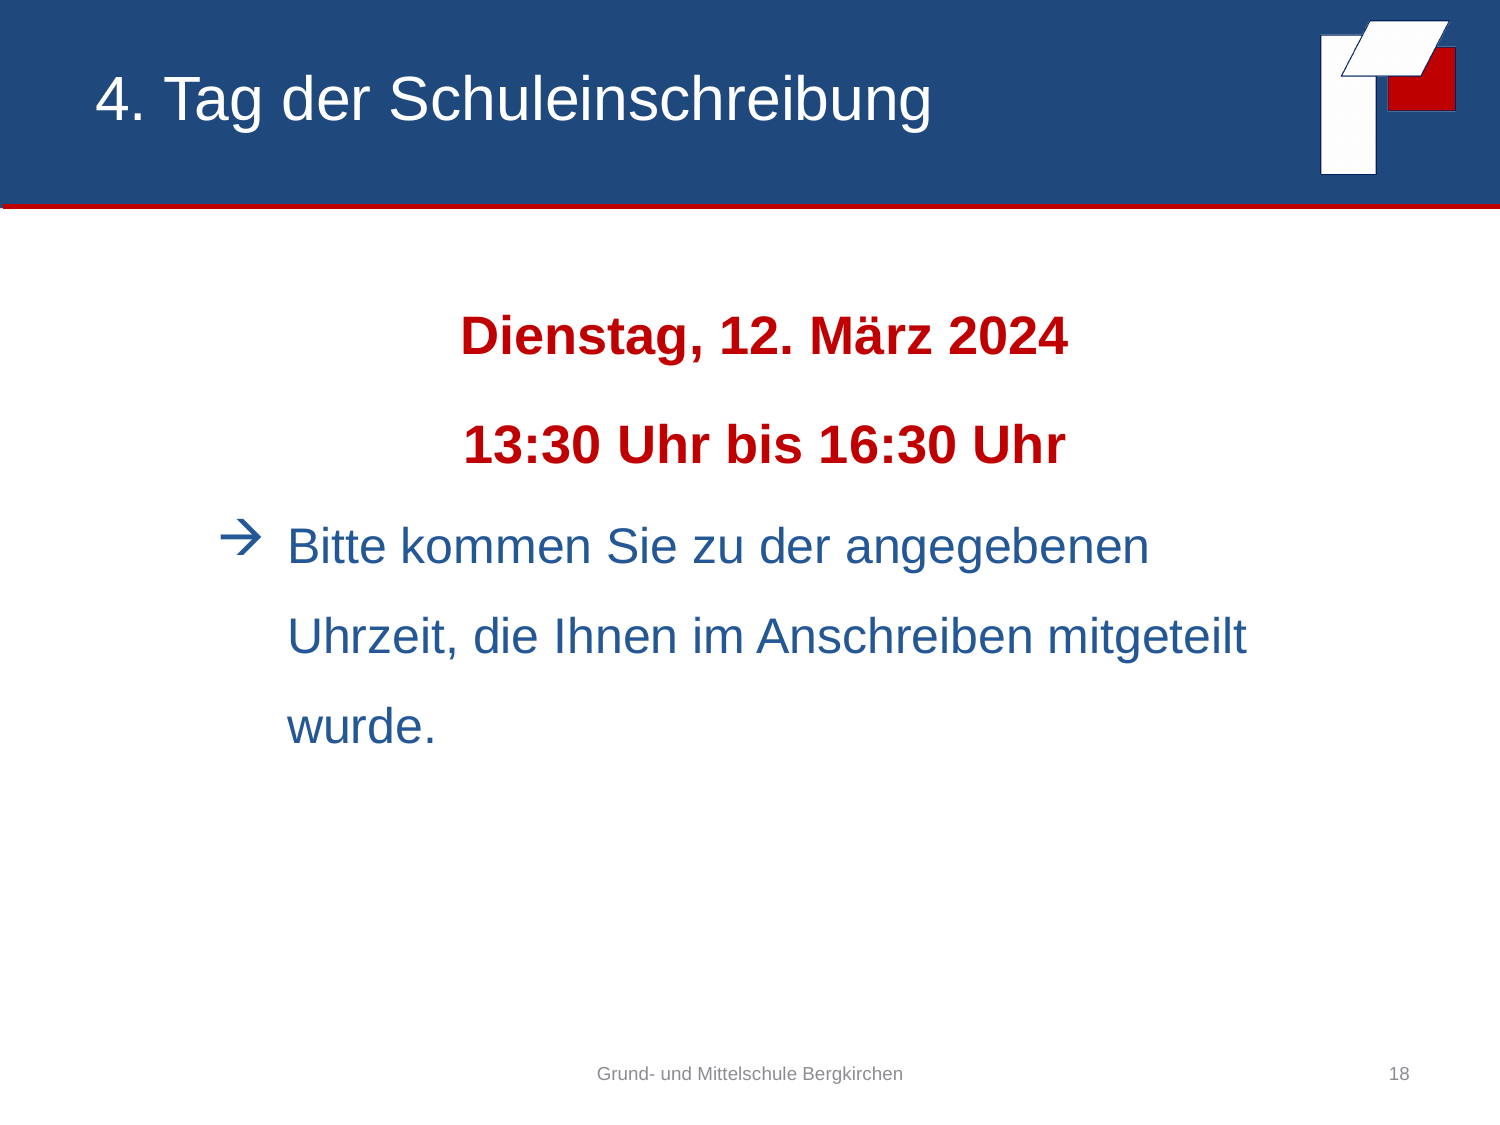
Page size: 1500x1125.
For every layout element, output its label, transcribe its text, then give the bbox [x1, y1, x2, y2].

footer Grund- und Mittelschule Bergkirchen [512, 1042, 988, 1103]
list Dienstag, 12. März 2024 13:30 Uhr bis 16:30 Uhr Bitte kommen Sie zu der angegebenen Uhrzeit, die Ihnen im Anschreiben mitgeteilt wurde. [201, 260, 1329, 1043]
slide_number 18 [1074, 1042, 1425, 1103]
picture [1320, 20, 1456, 175]
title 4. Tag der Schuleinschreibung [80, 13, 1283, 177]
